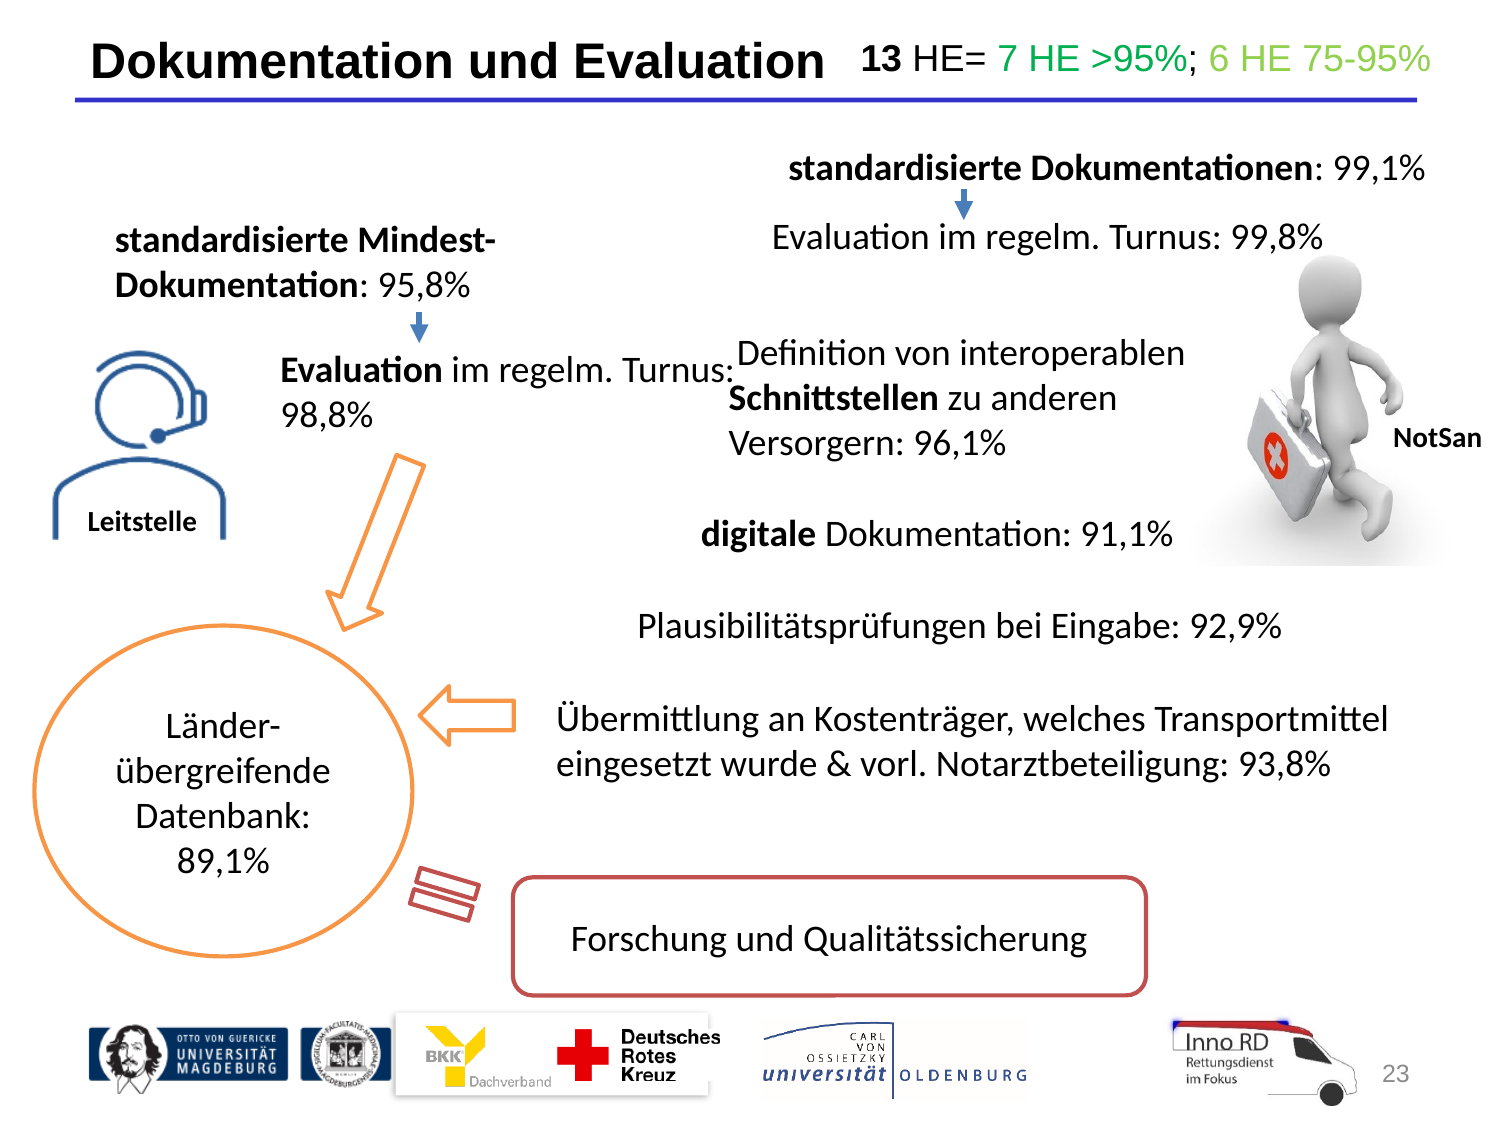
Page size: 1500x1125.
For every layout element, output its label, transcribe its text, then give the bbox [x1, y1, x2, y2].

text_box digitale Dokumentation: 91,1% [686, 501, 1161, 562]
picture [557, 1029, 720, 1081]
picture [10, 319, 269, 569]
text_box [417, 684, 516, 747]
text_box 13 HE= 7 HE >95%; 6 HE 75-95% [732, 26, 1500, 87]
picture [420, 1023, 553, 1089]
text_box Evaluation im regelm. Turnus: 99,8% [757, 204, 1353, 265]
slide_number 23 [1074, 1042, 1425, 1103]
picture [1163, 1011, 1357, 1042]
picture [1166, 234, 1500, 566]
text_box Plausibilitätsprüfungen bei Eingabe: 92,9% [622, 593, 1339, 654]
text_box Dokumentation und Evaluation [75, 21, 856, 96]
text_box [414, 865, 481, 902]
text_box Definition von interoperablen Schnittstellen zu anderen Versorgern: 96,1% [713, 321, 1161, 471]
text_box standardisierte Dokumentationen: 99,1% [773, 135, 1482, 196]
text_box Länder-übergreifende Datenbank: 89,1% [32, 623, 415, 959]
text_box [325, 452, 427, 632]
text_box Übermittlung an Kostenträger, welches Transportmittel eingesetzt wurde & vorl. Notarztbeteiligung: 93,8% [541, 686, 1451, 791]
picture [761, 1018, 1027, 1100]
text_box Forschung und Qualitätssicherung [510, 875, 1149, 998]
text_box [407, 887, 475, 923]
text_box Evaluation im regelm. Turnus: 98,8% [272, 338, 713, 443]
text_box standardisierte Mindest-Dokumentation: 95,8% [100, 208, 609, 313]
